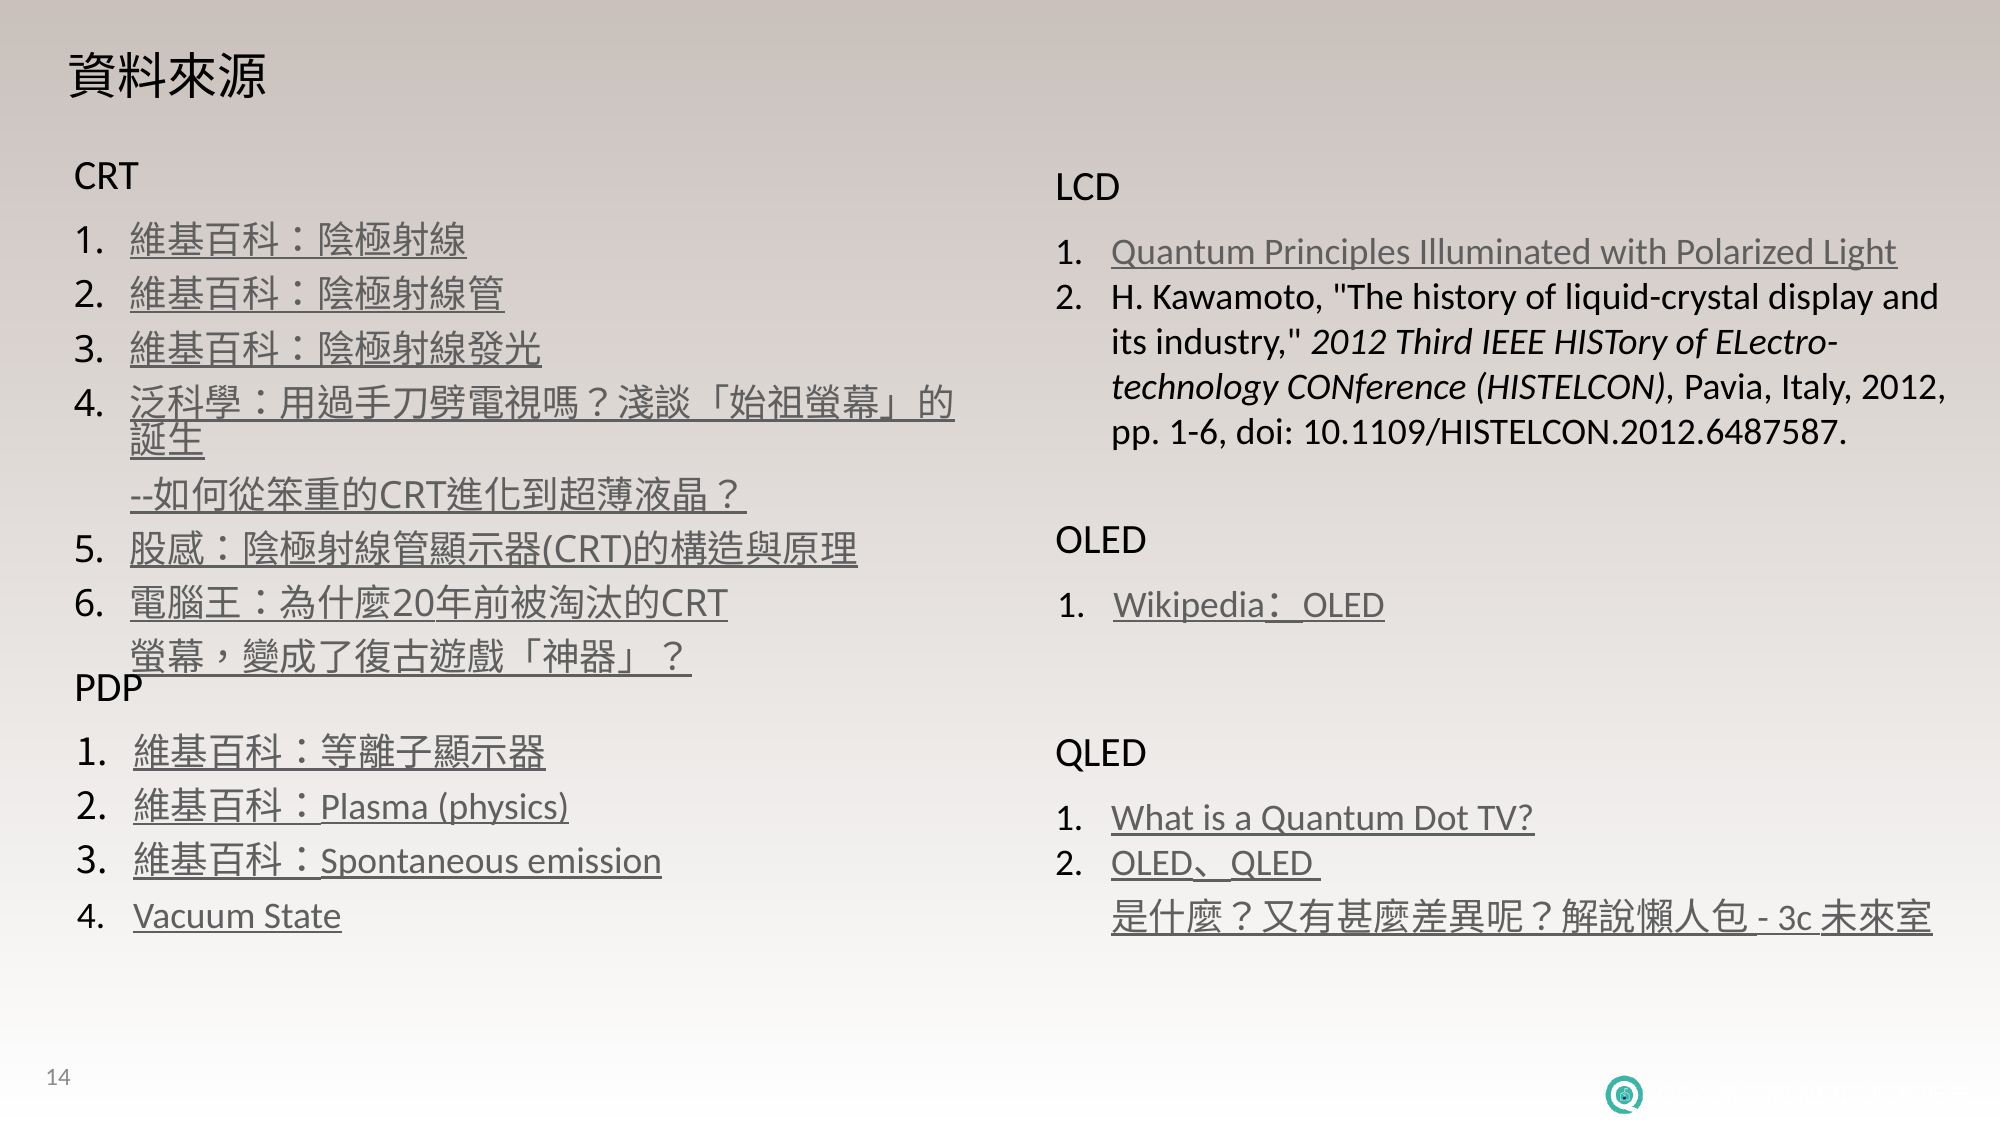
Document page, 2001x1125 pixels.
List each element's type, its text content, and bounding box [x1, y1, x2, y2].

text_box LCD [1040, 151, 1136, 217]
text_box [1605, 1073, 1988, 1119]
slide_number 14 [17, 1045, 86, 1106]
text_box CRT [59, 140, 154, 206]
text_box 資料來源 [52, 37, 283, 113]
text_box 維基百科：陰極射線 維基百科：陰極射線管 維基百科：陰極射線發光 泛科學：用過手刀劈電視嗎？淺談「始祖螢幕」的誕生--如何從笨重的CRT進化到超薄液晶？ 股感：陰極射線管顯示器(CRT)的構造與原理 電腦王：為什麼20年前被淘汰的CRT螢幕，變成了復古遊戲「神器」？ [58, 208, 997, 658]
text_box QLED [1040, 717, 1227, 783]
text_box PDP [59, 652, 158, 717]
text_box Wikipedia：OLED [1042, 572, 1400, 642]
text_box OLED [1040, 504, 1162, 570]
text_box What is a Quantum Dot TV? OLED、QLED 是什麼？又有甚麼差異呢？解說懶人包 - 3c 未來室 [1040, 785, 1957, 955]
text_box 維基百科：等離子顯示器 維基百科：Plasma (physics) 維基百科：Spontaneous emission Vacuum State [62, 720, 678, 943]
text_box Quantum Principles Illuminated with Polarized Light H. Kawamoto, "The history of liquid-crystal display and its industry," 2012 Third IEEE HISTory of ELectro-technology CONference (HISTELCON), Pavia, Italy, 2012, pp. 1-6, doi: 10.1109/HISTELCON.2012.6487587. [1040, 219, 1971, 460]
